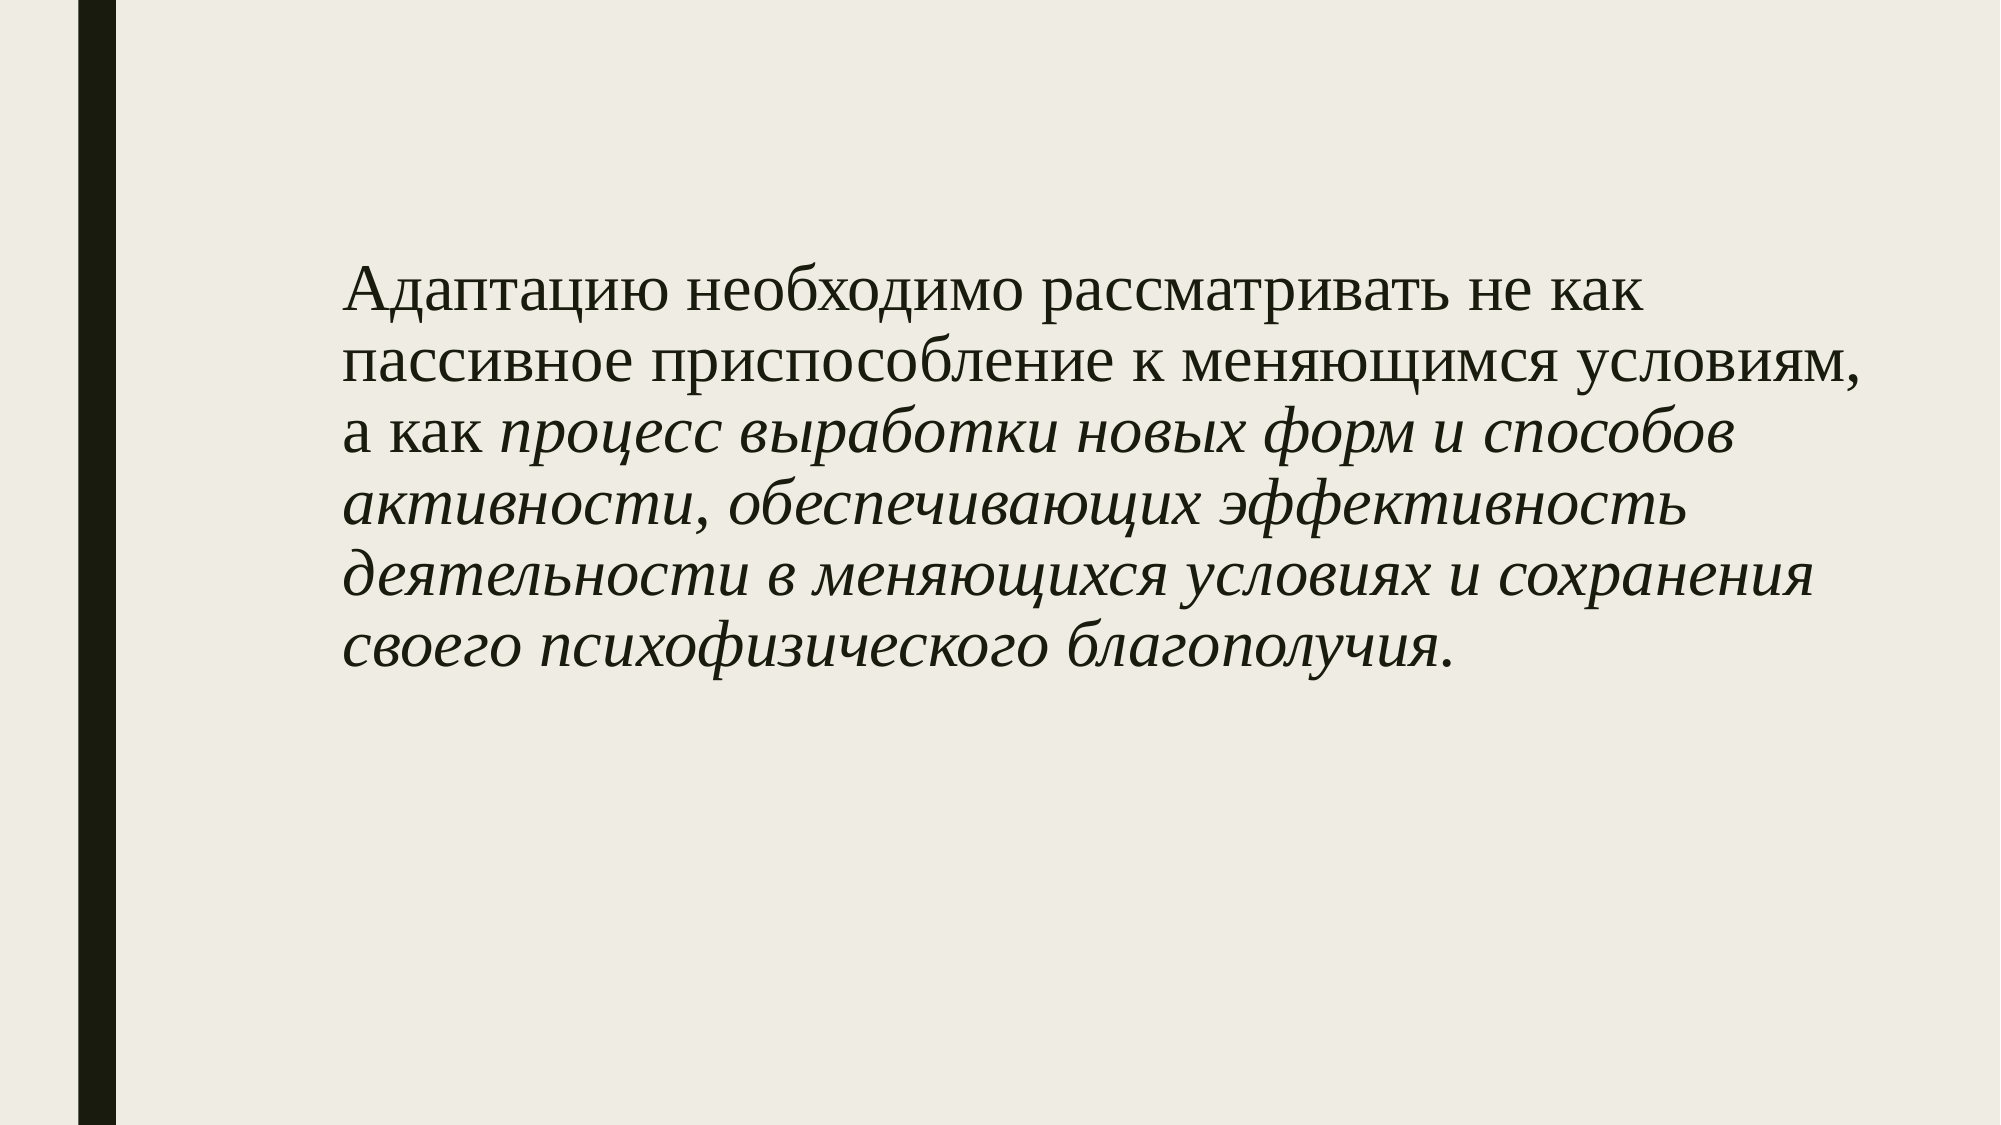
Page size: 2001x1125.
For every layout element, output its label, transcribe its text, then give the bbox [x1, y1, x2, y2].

title Адаптацию необходимо рассматривать не как пассивное приспособление к меняющимся условиям, а как процесс выработки новых форм и способов активности, обеспечивающих эффективность деятельности в меняющихся условиях и сохранения своего психофизического благополучия. [327, 246, 1903, 490]
